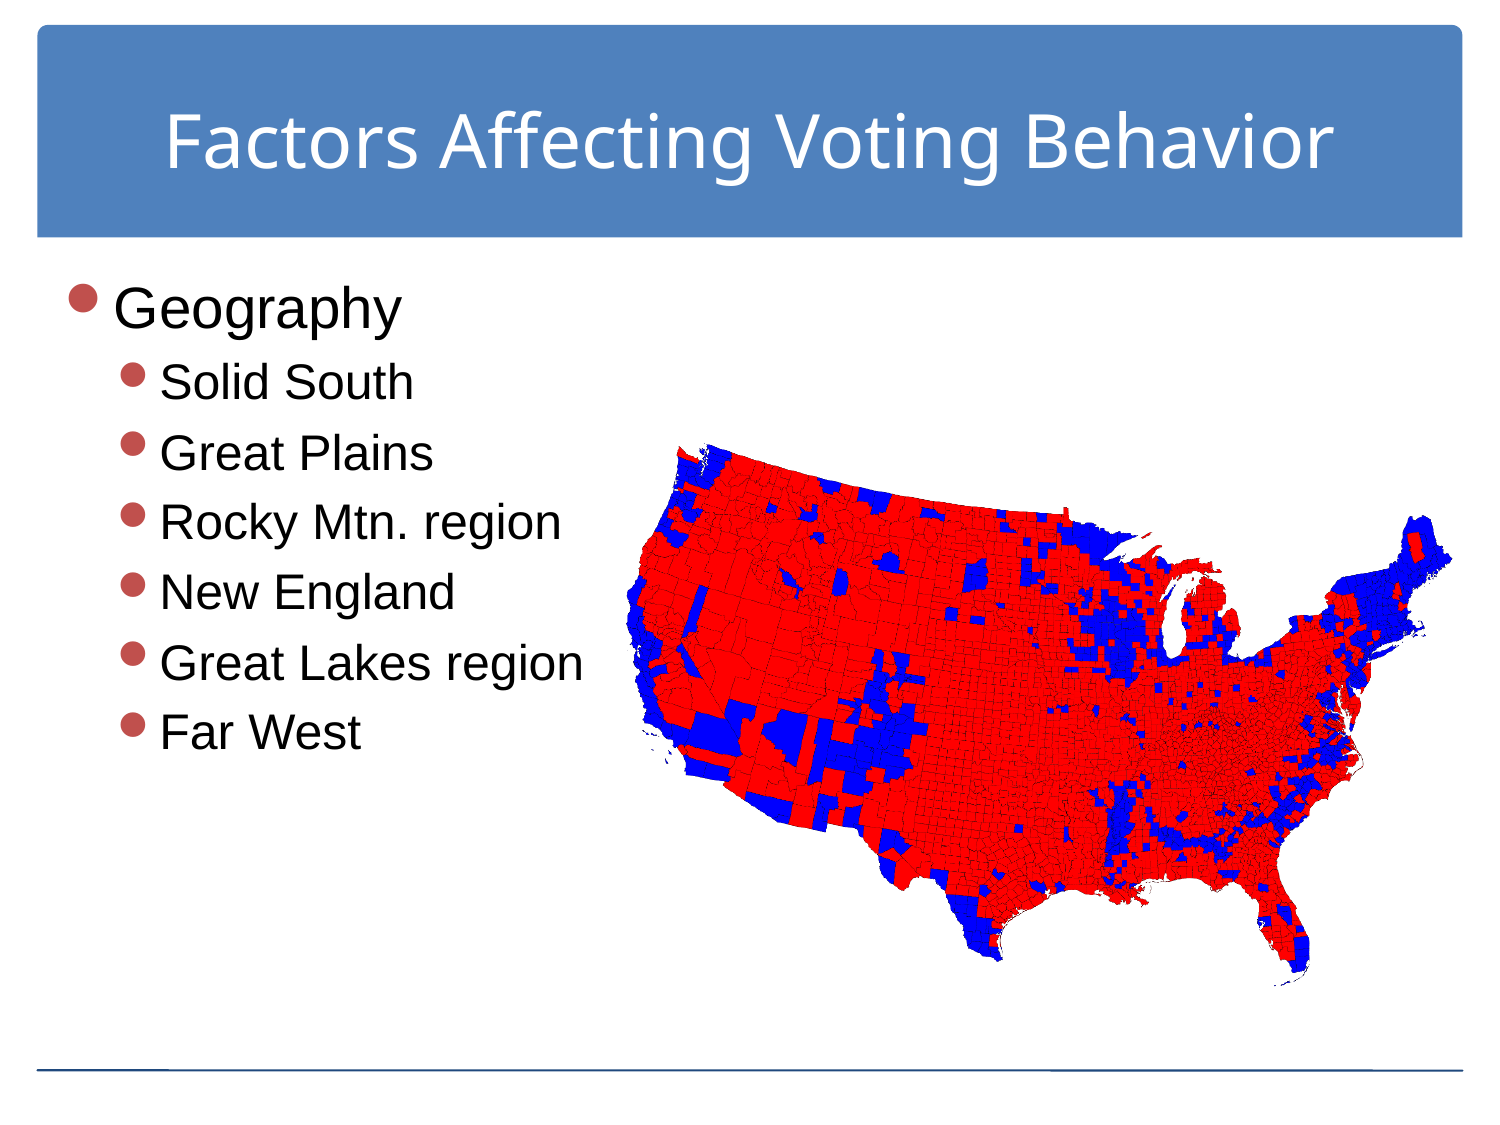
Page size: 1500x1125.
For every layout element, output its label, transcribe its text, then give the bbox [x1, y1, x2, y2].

title Factors Affecting Voting Behavior [50, 45, 1450, 233]
list Geography Solid South Great Plains Rocky Mtn. region New England Great Lakes region Far West [49, 262, 732, 1043]
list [612, 424, 1469, 1003]
